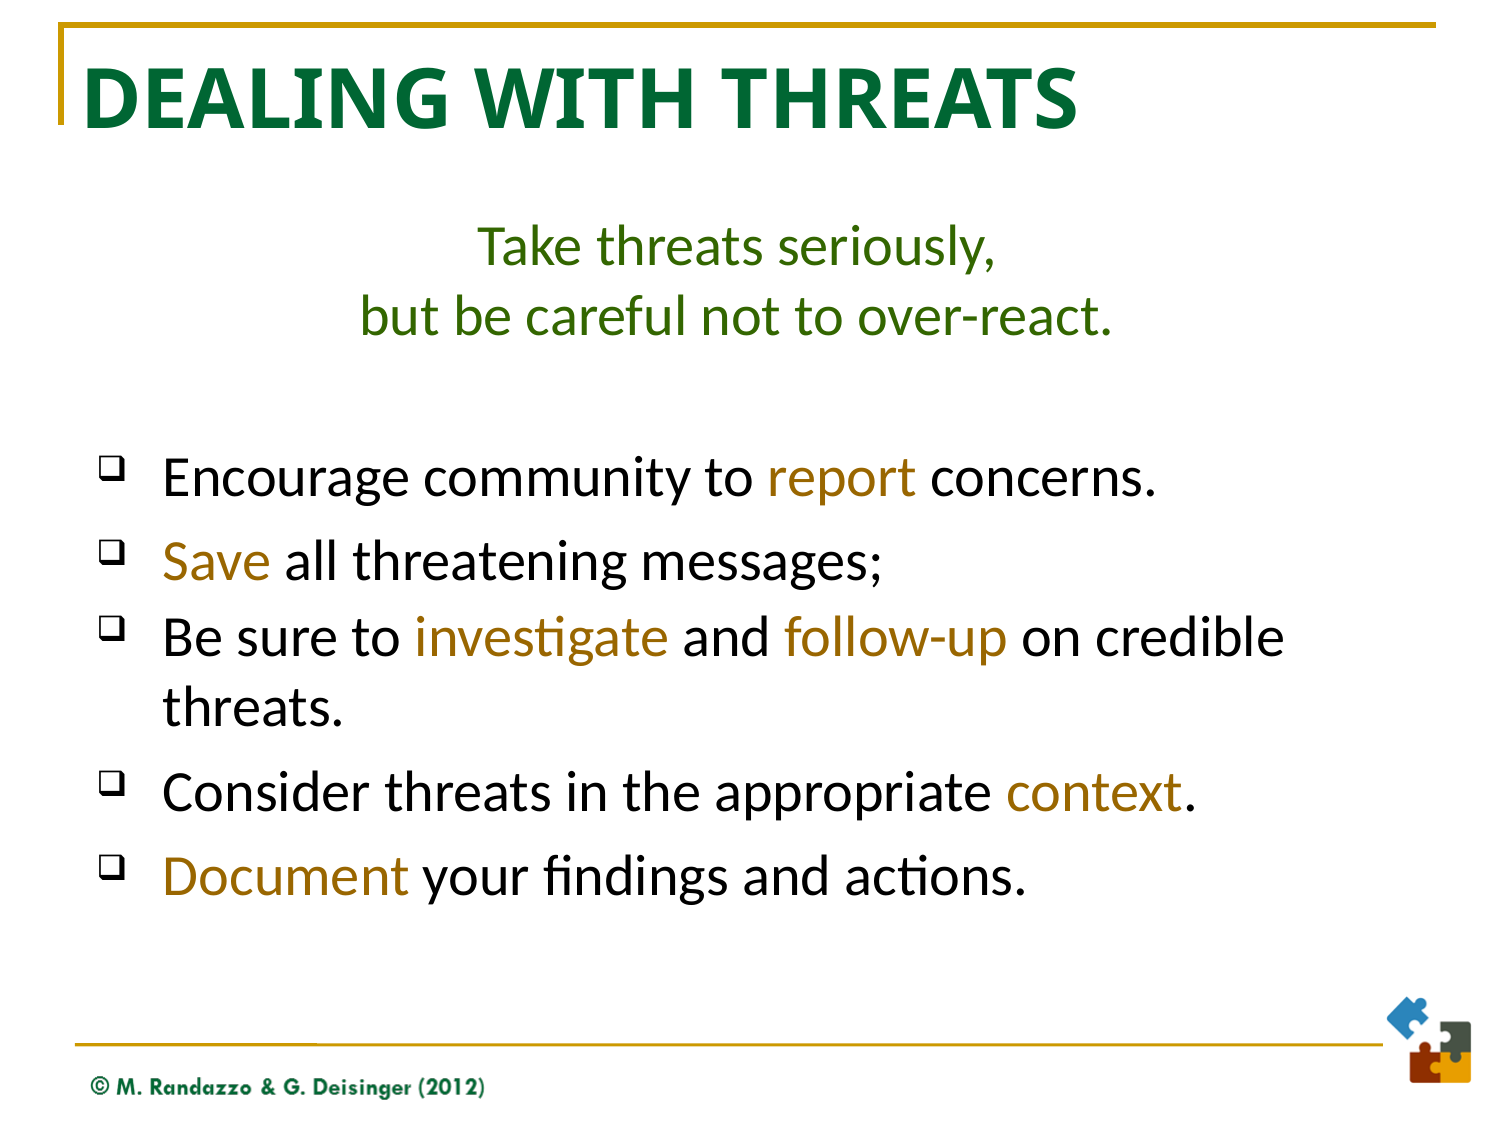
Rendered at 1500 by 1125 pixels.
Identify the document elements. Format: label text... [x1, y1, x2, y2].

picture [75, 1058, 689, 1118]
picture [1383, 990, 1483, 1091]
title Dealing with Threats [64, 37, 1451, 159]
list Take threats seriously, but be careful not to over-react. Encourage community to report concerns. Save all threatening messages; Be sure to investigate and follow-up on credible threats. Consider threats in the appropriate context. Document your findings and actions. [80, 199, 1407, 951]
